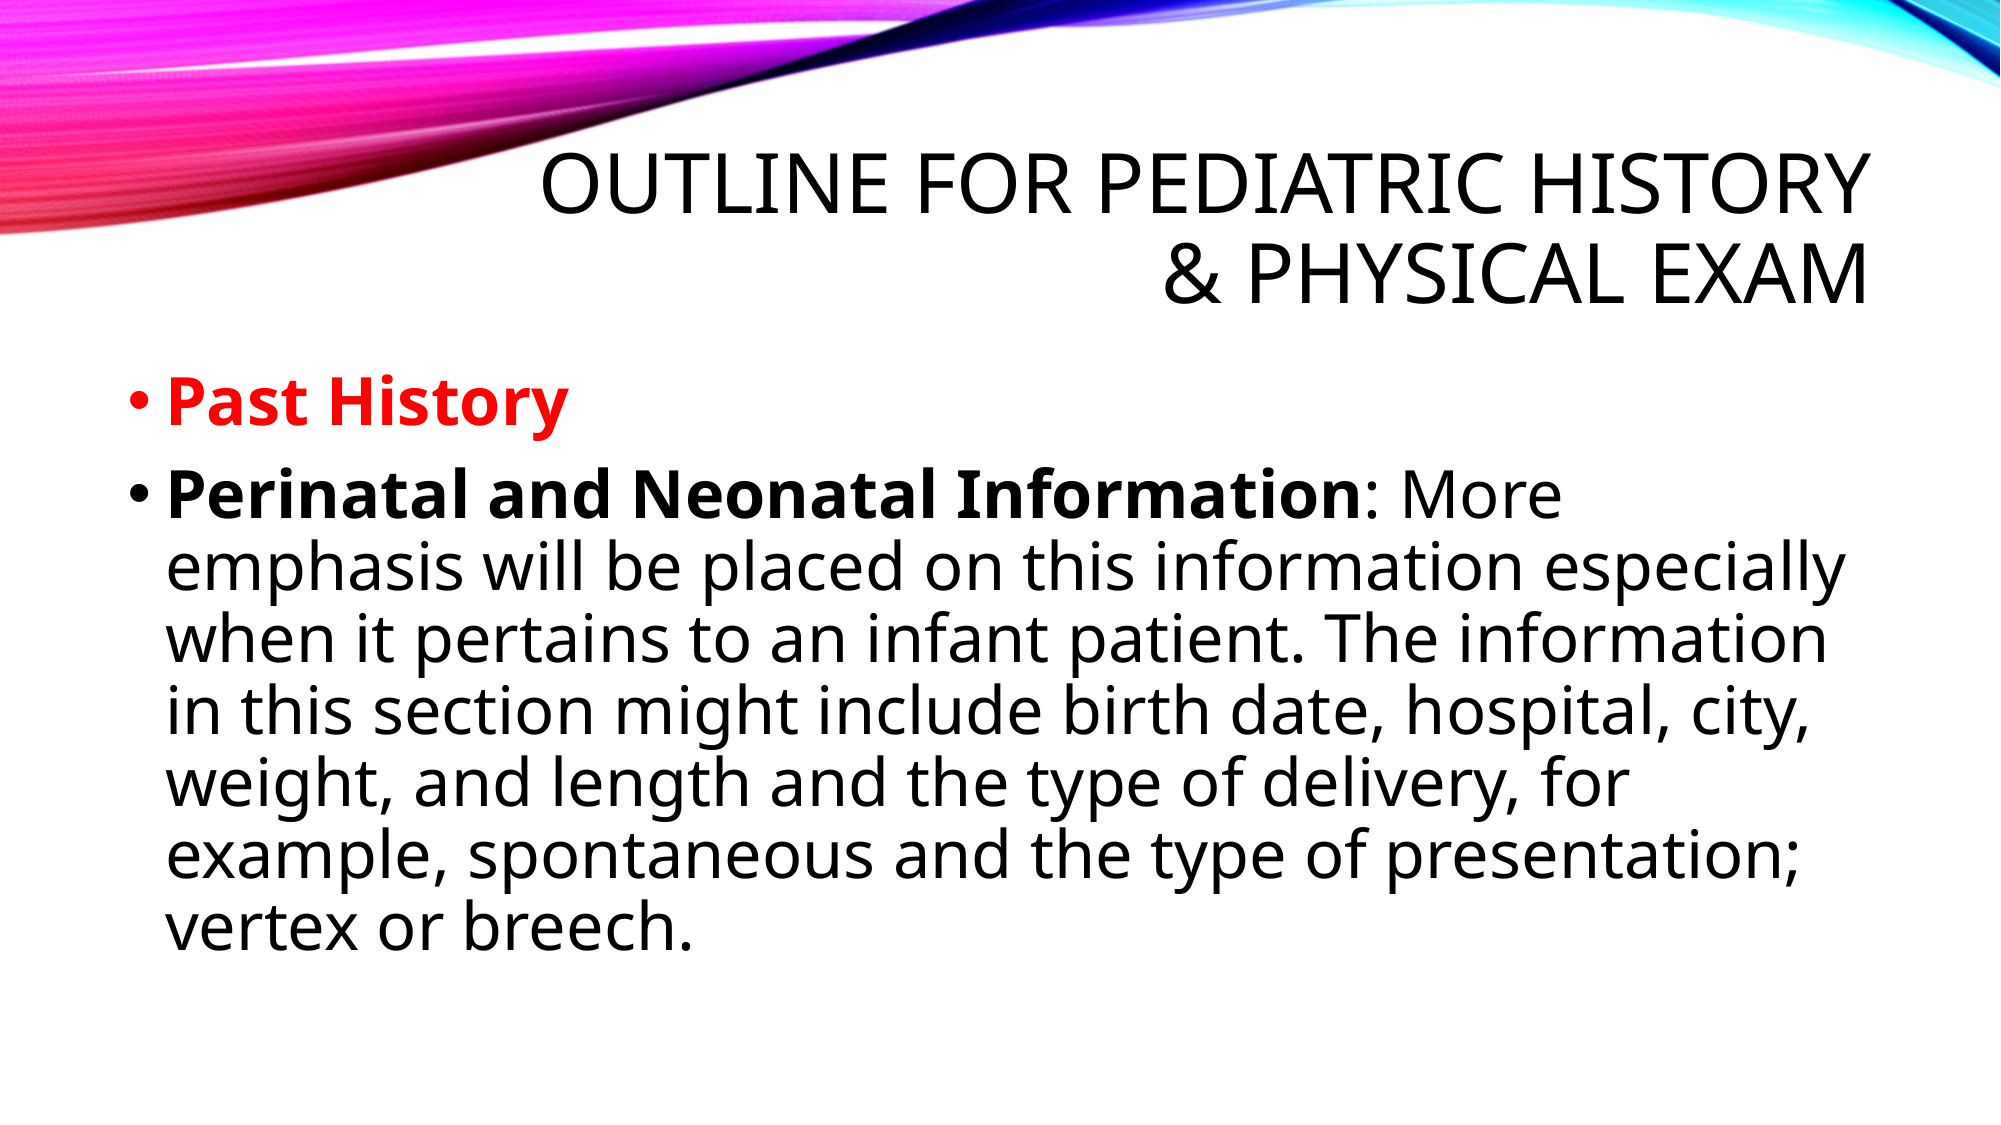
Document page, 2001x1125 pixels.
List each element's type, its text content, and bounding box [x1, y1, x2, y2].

picture [1890, 0, 2000, 75]
picture [1910, 0, 2000, 45]
list Past History Perinatal and Neonatal Information: More emphasis will be placed on this information especially when it pertains to an infant patient. The information in this section might include birth date, hospital, city, weight, and length and the type of delivery, for example, spontaneous and the type of presentation; vertex or breech. [112, 360, 1888, 1021]
title OUTLINE FOR PEDIATRIC HISTORY & PHYSICAL EXAM [474, 125, 1888, 338]
picture [0, 0, 2000, 237]
